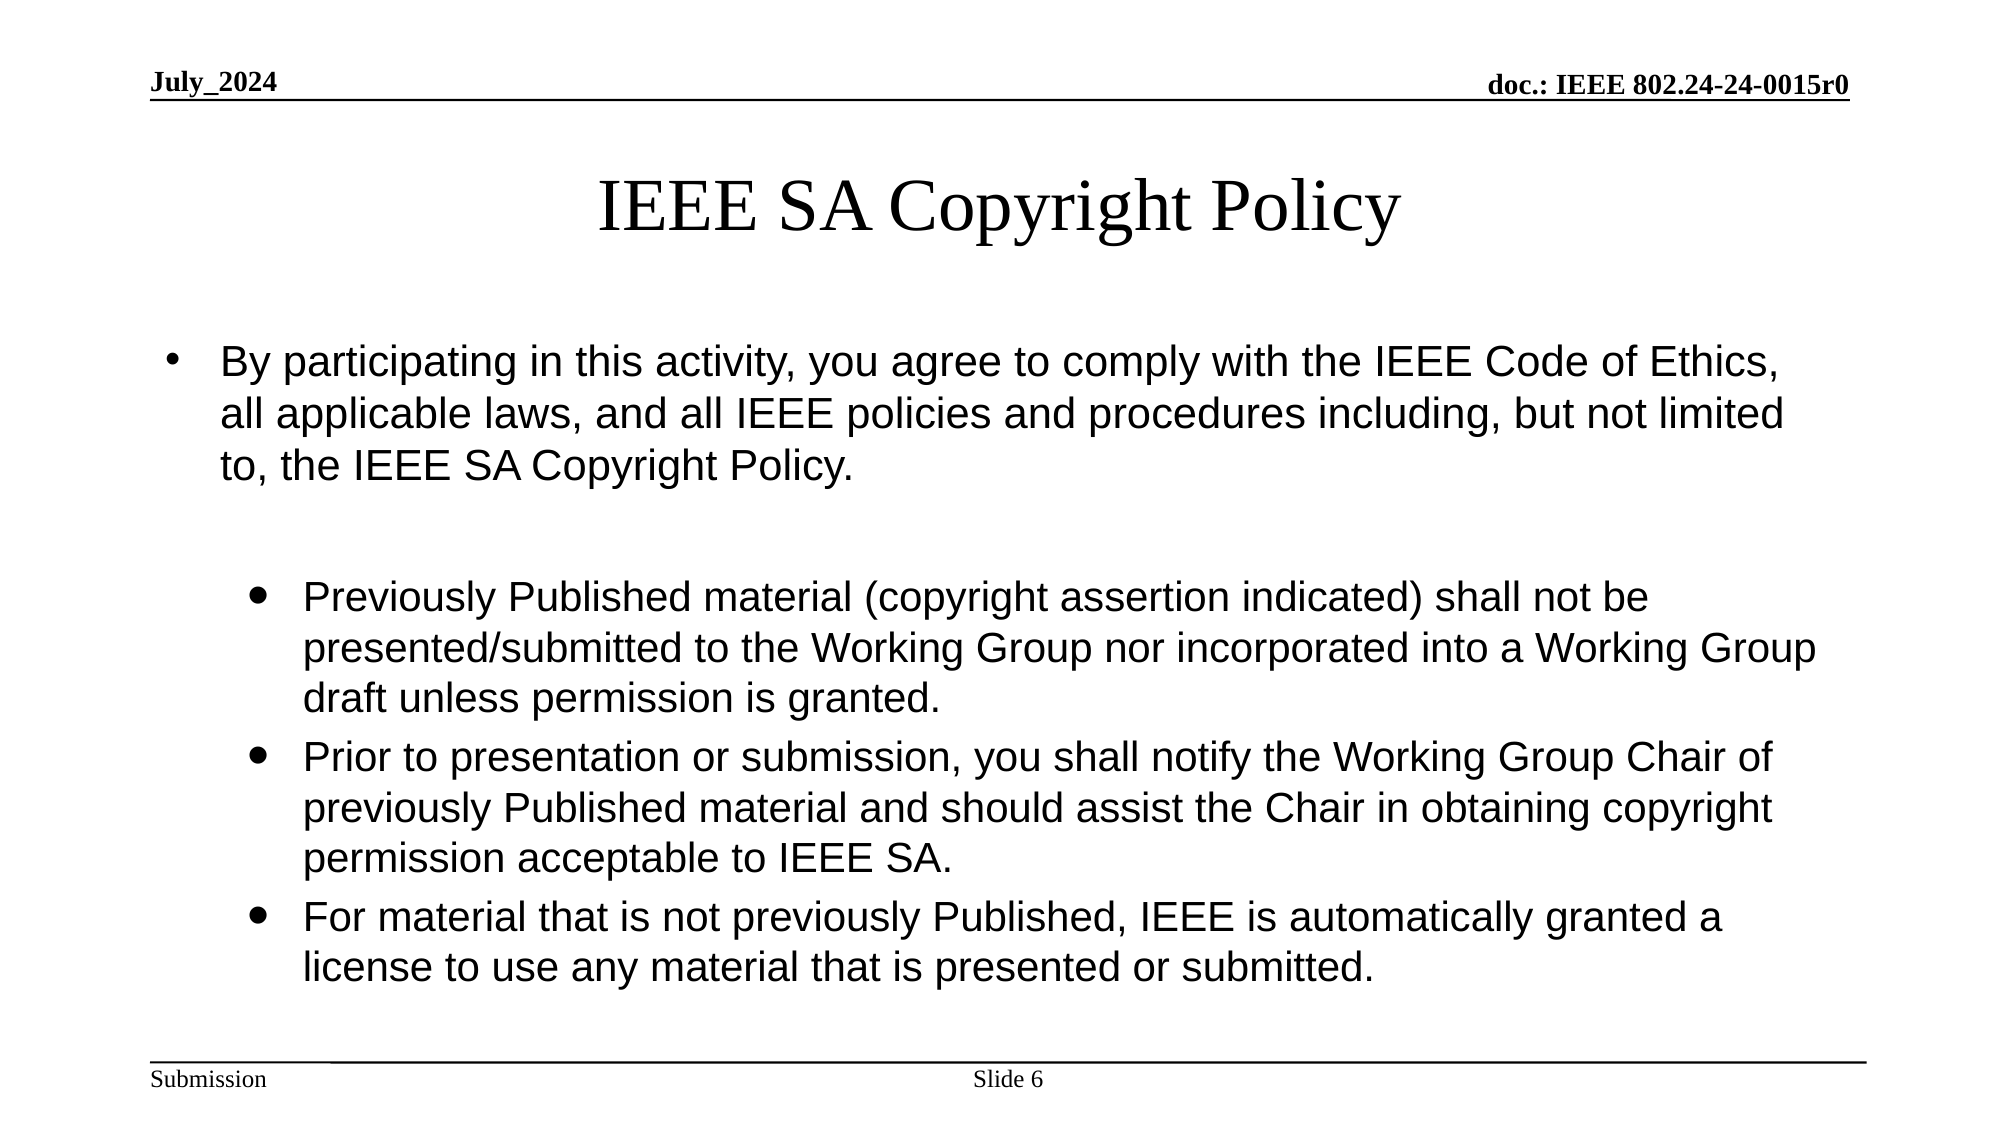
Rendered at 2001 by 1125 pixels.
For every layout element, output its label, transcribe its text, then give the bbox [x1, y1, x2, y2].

title IEEE SA Copyright Policy [150, 112, 1850, 288]
list By participating in this activity, you agree to comply with the IEEE Code of Ethics, all applicable laws, and all IEEE policies and procedures including, but not limited to, the IEEE SA Copyright Policy. Previously Published material (copyright assertion indicated) shall not be presented/submitted to the Working Group nor incorporated into a Working Group draft unless permission is granted. Prior to presentation or submission, you shall notify the Working Group Chair of previously Published material and should assist the Chair in obtaining copyright permission acceptable to IEEE SA. For material that is not previously Published, IEEE is automatically granted a license to use any material that is presented or submitted. [150, 324, 1850, 1000]
slide_number 6 [937, 1062, 1079, 1108]
